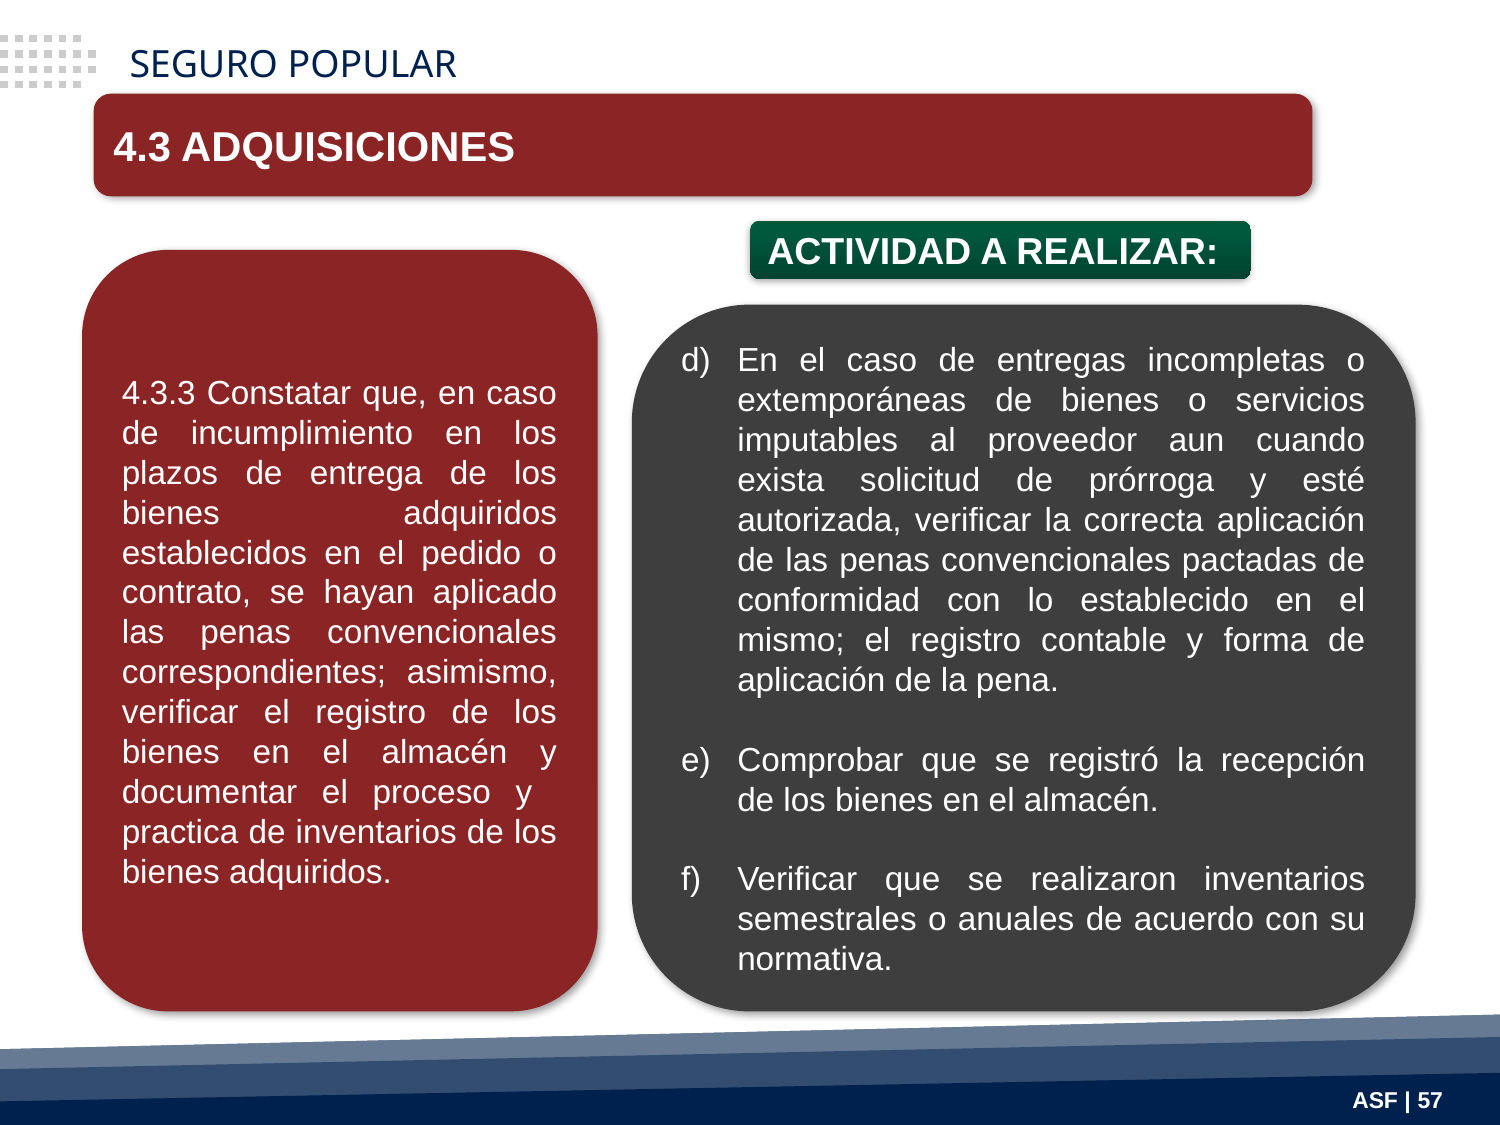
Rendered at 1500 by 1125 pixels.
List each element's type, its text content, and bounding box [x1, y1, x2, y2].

text_box SEGURO POPULAR [114, 33, 473, 93]
text_box 4.3.3 Constatar que, en caso de incumplimiento en los plazos de entrega de los bienes adquiridos establecidos en el pedido o contrato, se hayan aplicado las penas convencionales correspondientes; asimismo, verificar el registro de los bienes en el almacén y documentar el proceso y practica de inventarios de los bienes adquiridos. [79, 247, 600, 1014]
text_box ACTIVIDAD A REALIZAR: [750, 220, 1252, 280]
slide_number ASF | 57 [1337, 1078, 1489, 1125]
text_box En el caso de entregas incompletas o extemporáneas de bienes o servicios imputables al proveedor aun cuando exista solicitud de prórroga y esté autorizada, verificar la correcta aplicación de las penas convencionales pactadas de conformidad con lo establecido en el mismo; el registro contable y forma de aplicación de la pena. Comprobar que se registró la recepción de los bienes en el almacén. Verificar que se realizaron inventarios semestrales o anuales de acuerdo con su normativa. [629, 302, 1418, 1014]
text_box 4.3 ADQUISICIONES [91, 91, 1315, 199]
